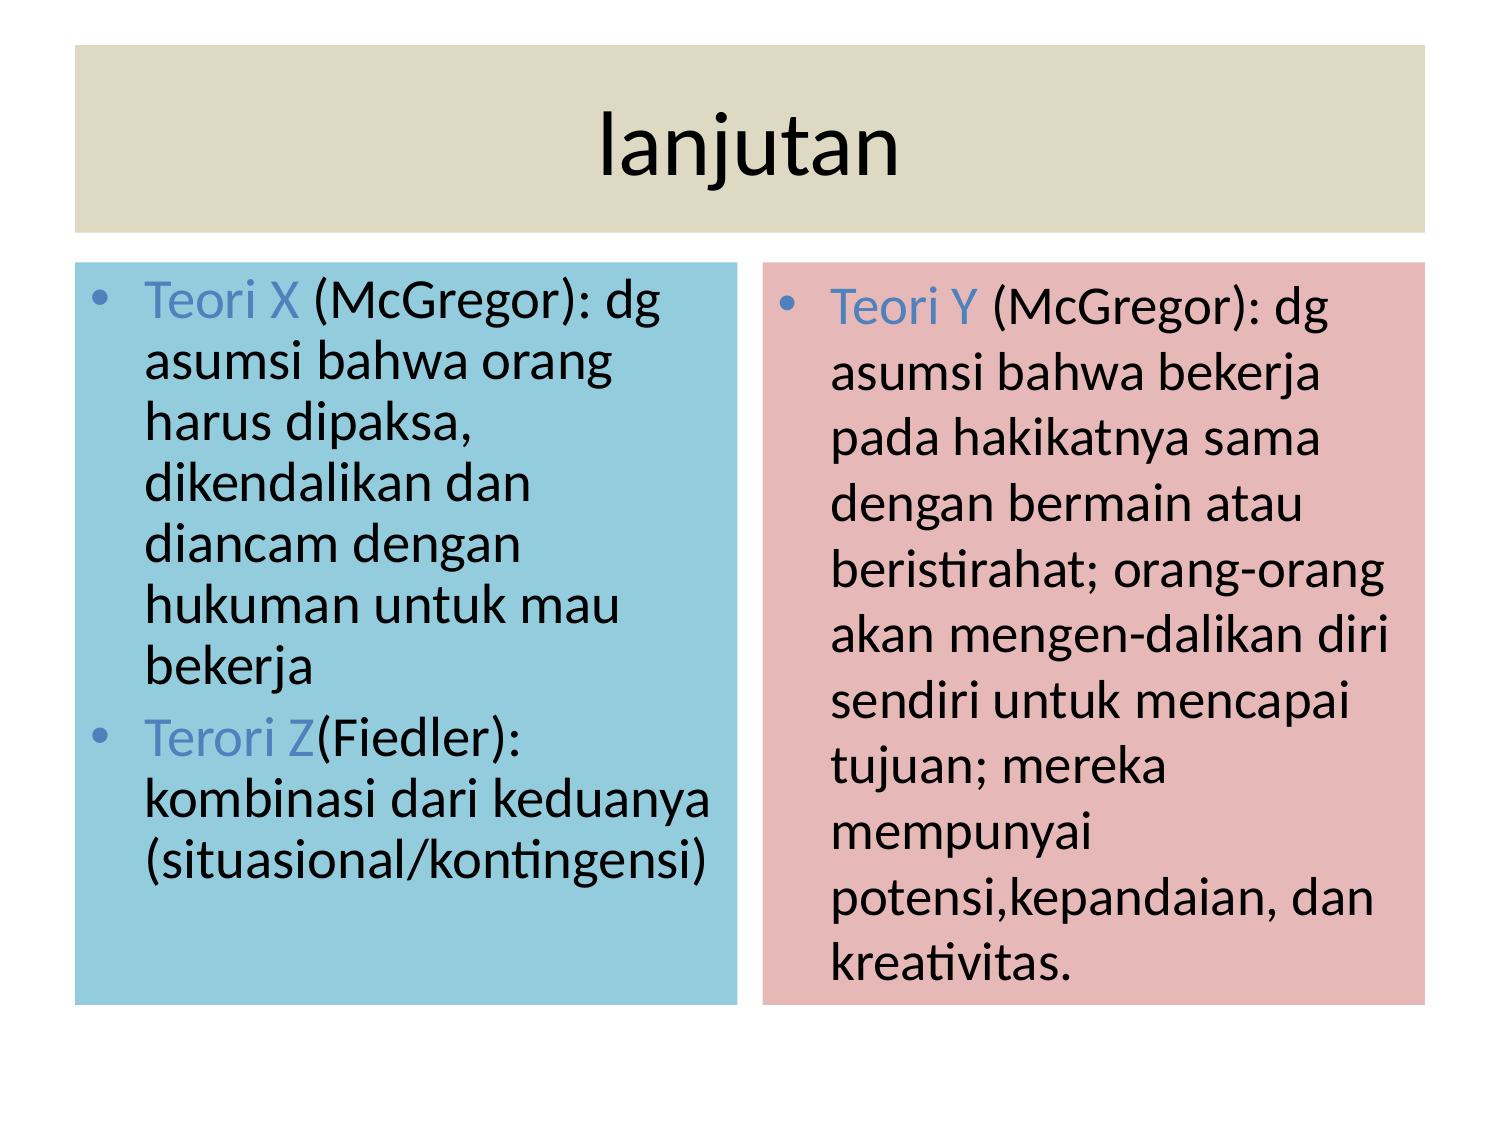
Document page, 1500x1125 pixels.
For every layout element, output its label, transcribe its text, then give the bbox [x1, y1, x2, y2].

list Teori Y (McGregor): dg asumsi bahwa bekerja pada hakikatnya sama dengan bermain atau beristirahat; orang-orang akan mengen-dalikan diri sendiri untuk mencapai tujuan; mereka mempunyai potensi,kepandaian, dan kreativitas. [762, 262, 1425, 1005]
title lanjutan [75, 45, 1425, 233]
list Teori X (McGregor): dg asumsi bahwa orang harus dipaksa, dikendalikan dan diancam dengan hukuman untuk mau bekerja Terori Z(Fiedler): kombinasi dari keduanya (situasional/kontingensi) [75, 262, 738, 1005]
